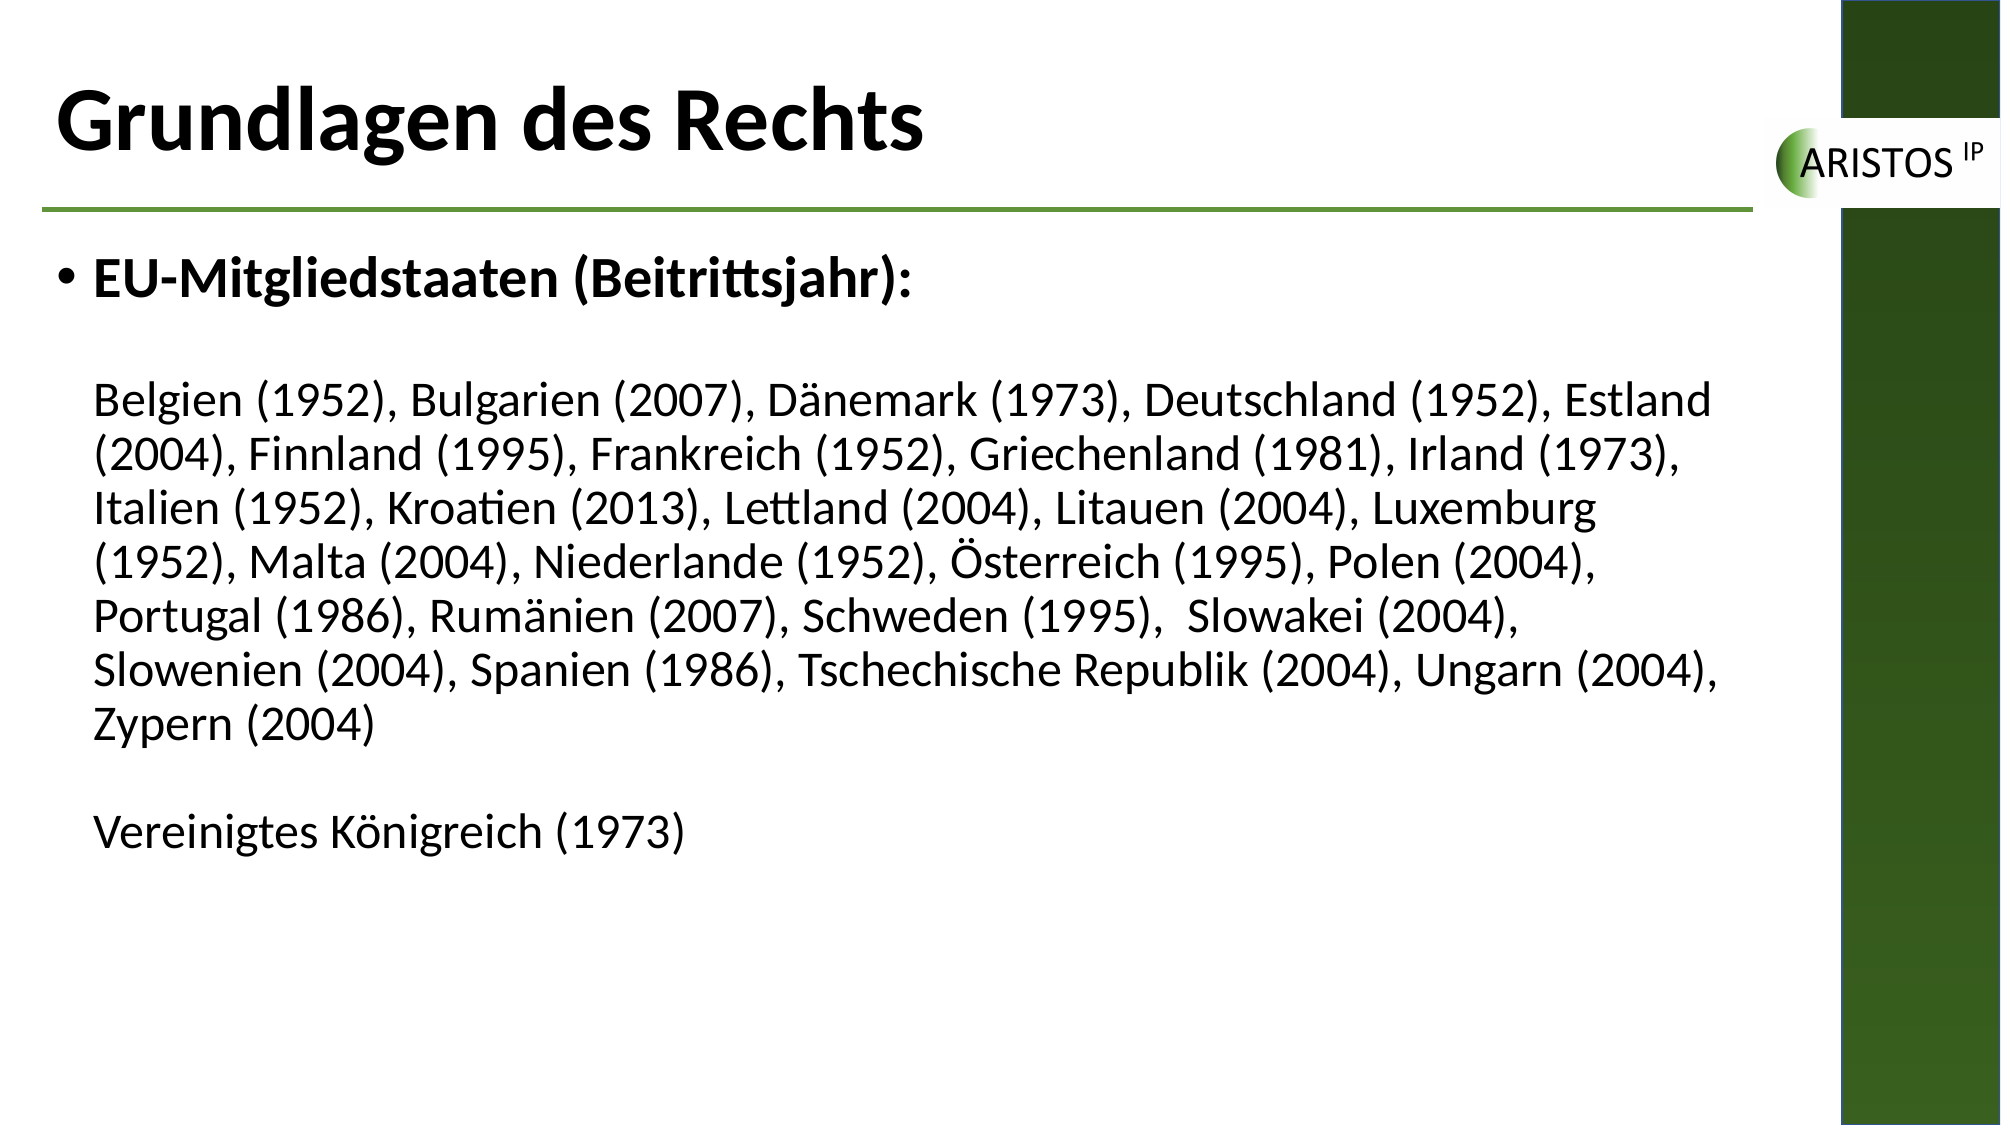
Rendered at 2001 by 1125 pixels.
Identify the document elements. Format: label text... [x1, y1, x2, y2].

list EU-Mitgliedstaaten (Beitrittsjahr): Belgien (1952), Bulgarien (2007), Dänemark (1973), Deutschland (1952), Estland (2004), Finnland (1995), Frankreich (1952), Griechenland (1981), Irland (1973), Italien (1952), Kroatien (2013), Lettland (2004), Litauen (2004), Luxemburg (1952), Malta (2004), Niederlande (1952), Österreich (1995), Polen (2004), Portugal (1986), Rumänien (2007), Schweden (1995), Slowakei (2004), Slowenien (2004), Spanien (1986), Tschechische Republik (2004), Ungarn (2004), Zypern (2004) Vereinigtes Königreich (1973) [41, 239, 1752, 1038]
picture [1764, 118, 2001, 208]
title Grundlagen des Rechts [41, 59, 1753, 183]
